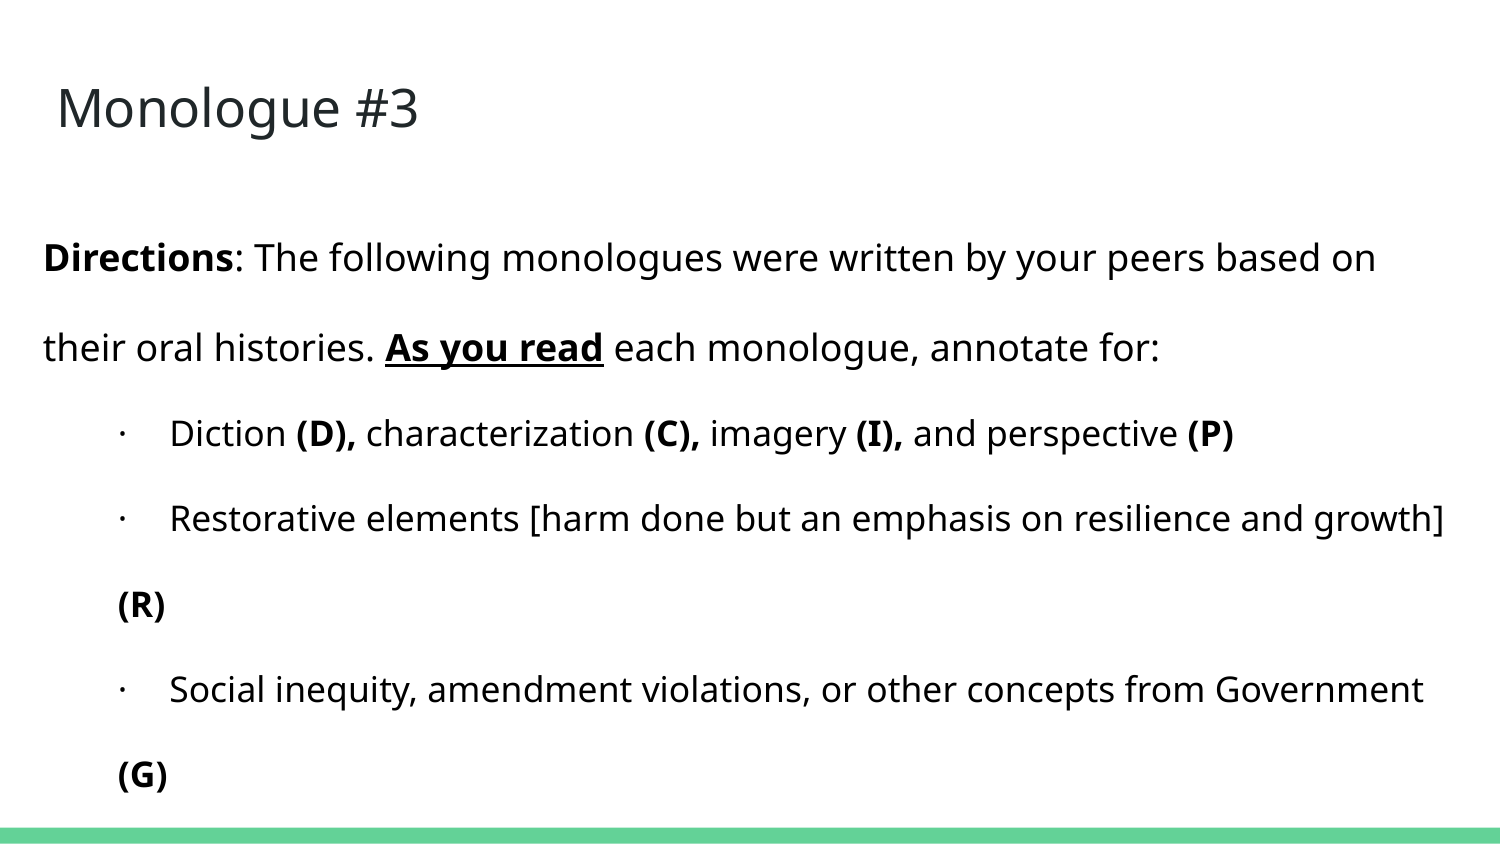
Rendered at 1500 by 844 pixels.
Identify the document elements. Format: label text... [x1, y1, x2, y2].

title Monologue #3 [41, 59, 1439, 154]
list Directions: The following monologues were written by your peers based on their oral histories. As you read each monologue, annotate for: · Diction (D), characterization (C), imagery (I), and perspective (P) · Restorative elements [harm done but an emphasis on resilience and growth] (R) · Social inequity, amendment violations, or other concepts from Government (G) After you read, analyze the interdisciplinary ideas and concepts and the disciplinary skills. [27, 173, 1473, 735]
